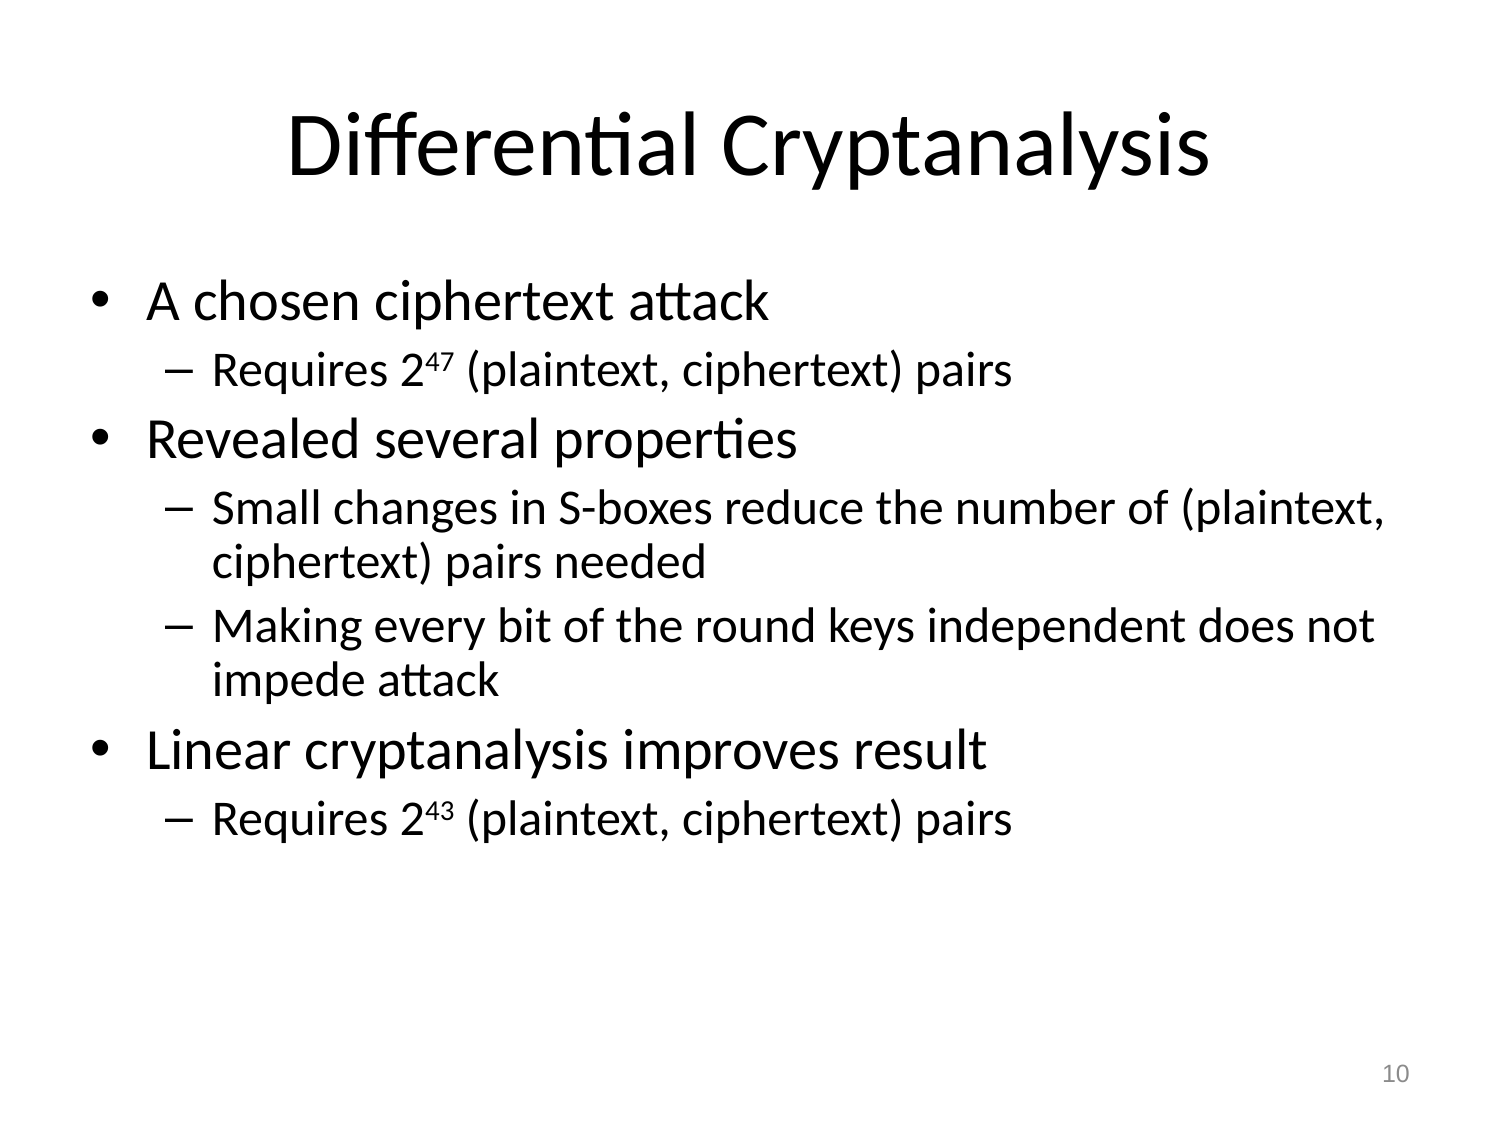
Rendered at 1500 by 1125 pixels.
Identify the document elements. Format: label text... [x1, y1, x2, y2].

slide_number 10 [1074, 1042, 1425, 1103]
list A chosen ciphertext attack Requires 247 (plaintext, ciphertext) pairs Revealed several properties Small changes in S-boxes reduce the number of (plaintext, ciphertext) pairs needed Making every bit of the round keys independent does not impede attack Linear cryptanalysis improves result Requires 243 (plaintext, ciphertext) pairs [75, 262, 1425, 1005]
title Differential Cryptanalysis [75, 45, 1425, 233]
